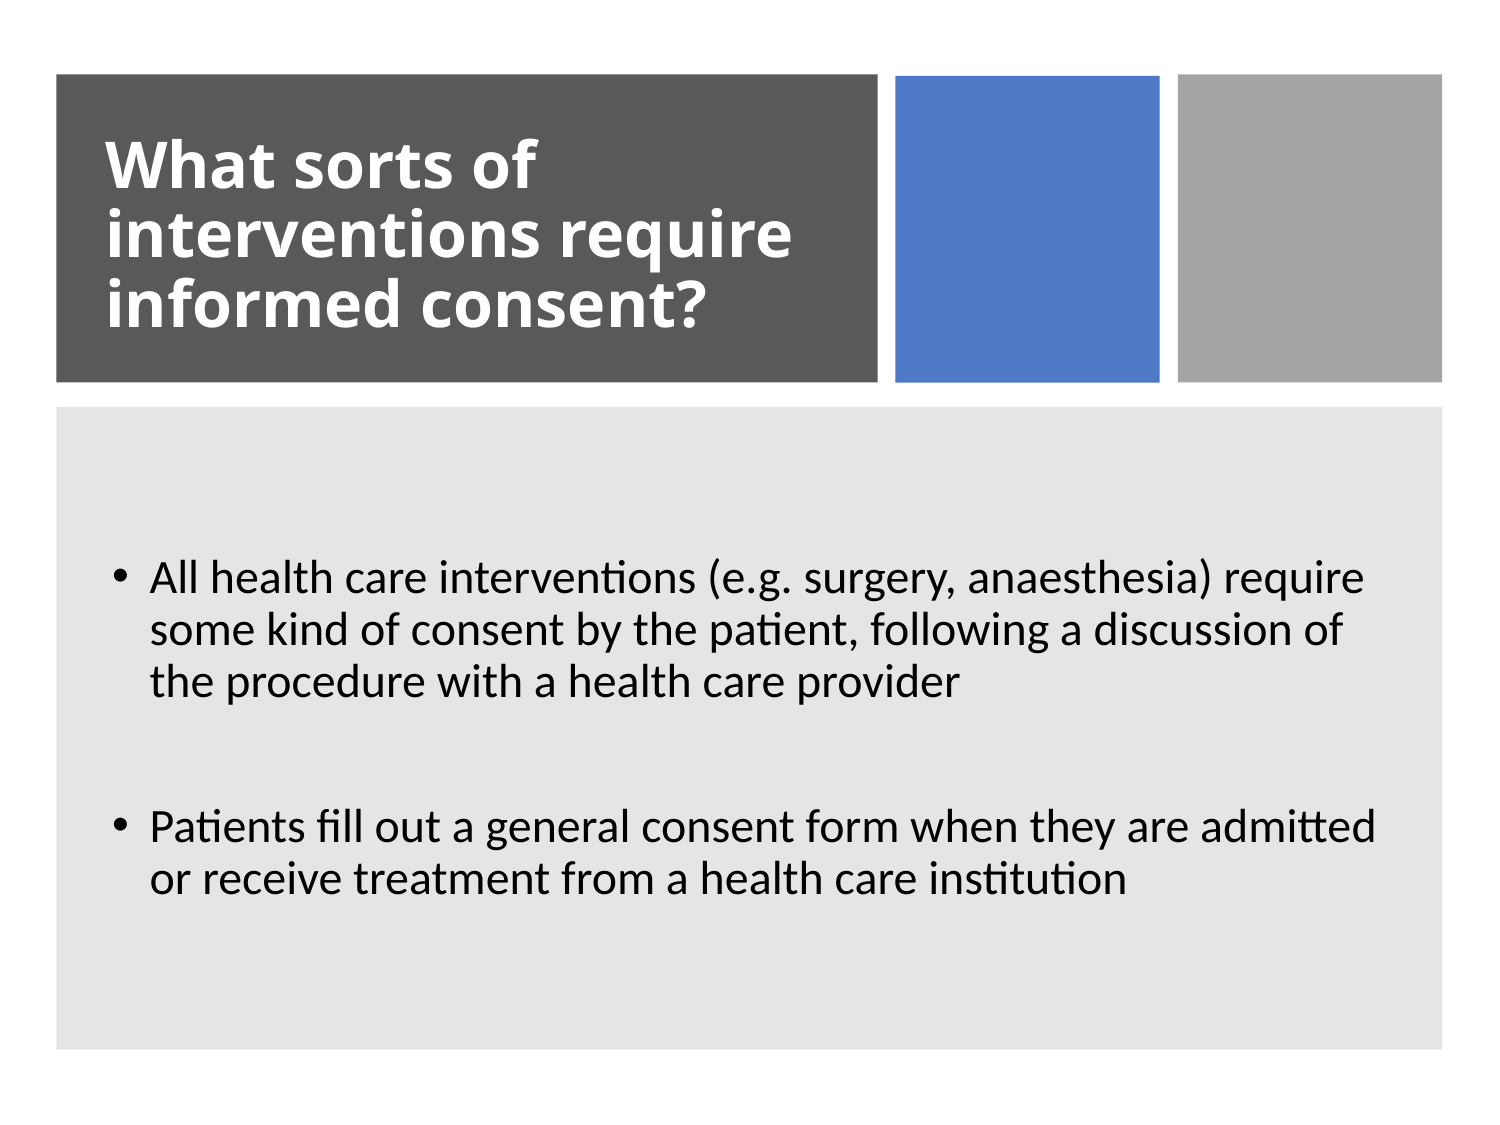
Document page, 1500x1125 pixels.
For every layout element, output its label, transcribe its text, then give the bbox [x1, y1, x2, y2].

text_box [55, 406, 1443, 1051]
text_box [1177, 73, 1443, 383]
list All health care interventions (e.g. surgery, anaesthesia) require some kind of consent by the patient, following a discussion of the procedure with a health care provider Patients fill out a general consent form when they are admitted or receive treatment from a health care institution [97, 459, 1401, 998]
text_box [55, 73, 879, 383]
text_box [894, 75, 1161, 384]
title What sorts of interventions require informed consent? [90, 120, 840, 354]
